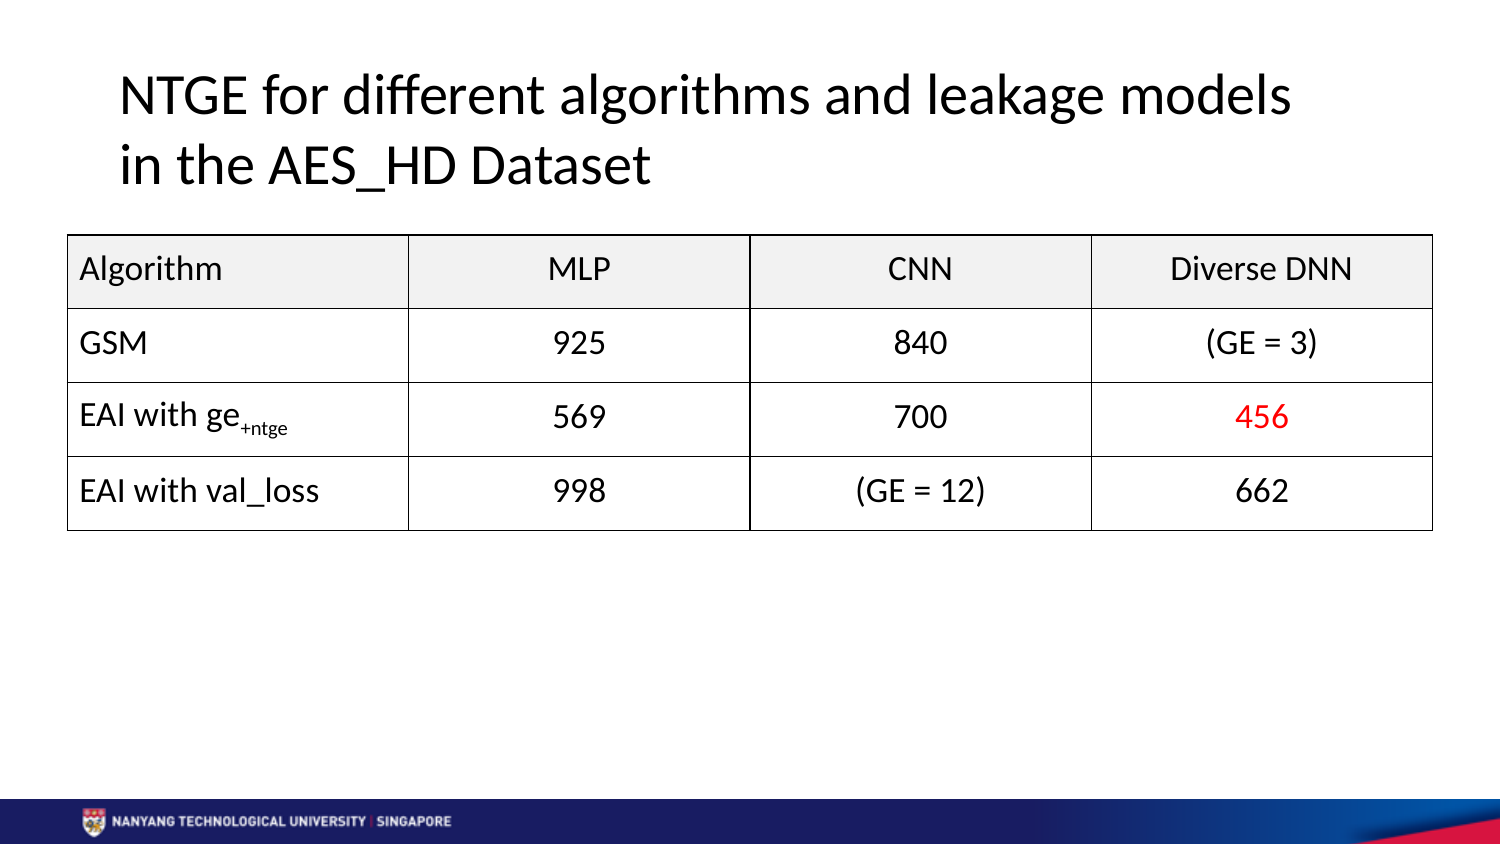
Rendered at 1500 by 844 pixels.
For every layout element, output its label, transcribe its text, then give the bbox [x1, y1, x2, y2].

table_cell 569 [409, 383, 749, 456]
table_cell 840 [751, 309, 1091, 382]
table_cell EAI with val_loss [68, 457, 408, 530]
table_header Diverse DNN [1092, 236, 1432, 308]
table_cell (GE = 3) [1092, 309, 1432, 382]
table_header CNN [751, 236, 1091, 308]
table_cell 998 [409, 457, 749, 530]
text_box NTGE for different algorithms and leakage models in the AES_HD Dataset [104, 48, 1433, 204]
table_cell GSM [68, 309, 408, 382]
table_cell 456 [1092, 383, 1432, 456]
table_header Algorithm [68, 236, 408, 308]
picture [0, 799, 1500, 844]
table_cell (GE = 12) [751, 457, 1091, 530]
table_cell 925 [409, 309, 749, 382]
table_cell 662 [1092, 457, 1432, 530]
table_cell EAI with ge+ntge [68, 383, 408, 456]
table_header MLP [409, 236, 749, 308]
table_cell 700 [751, 383, 1091, 456]
